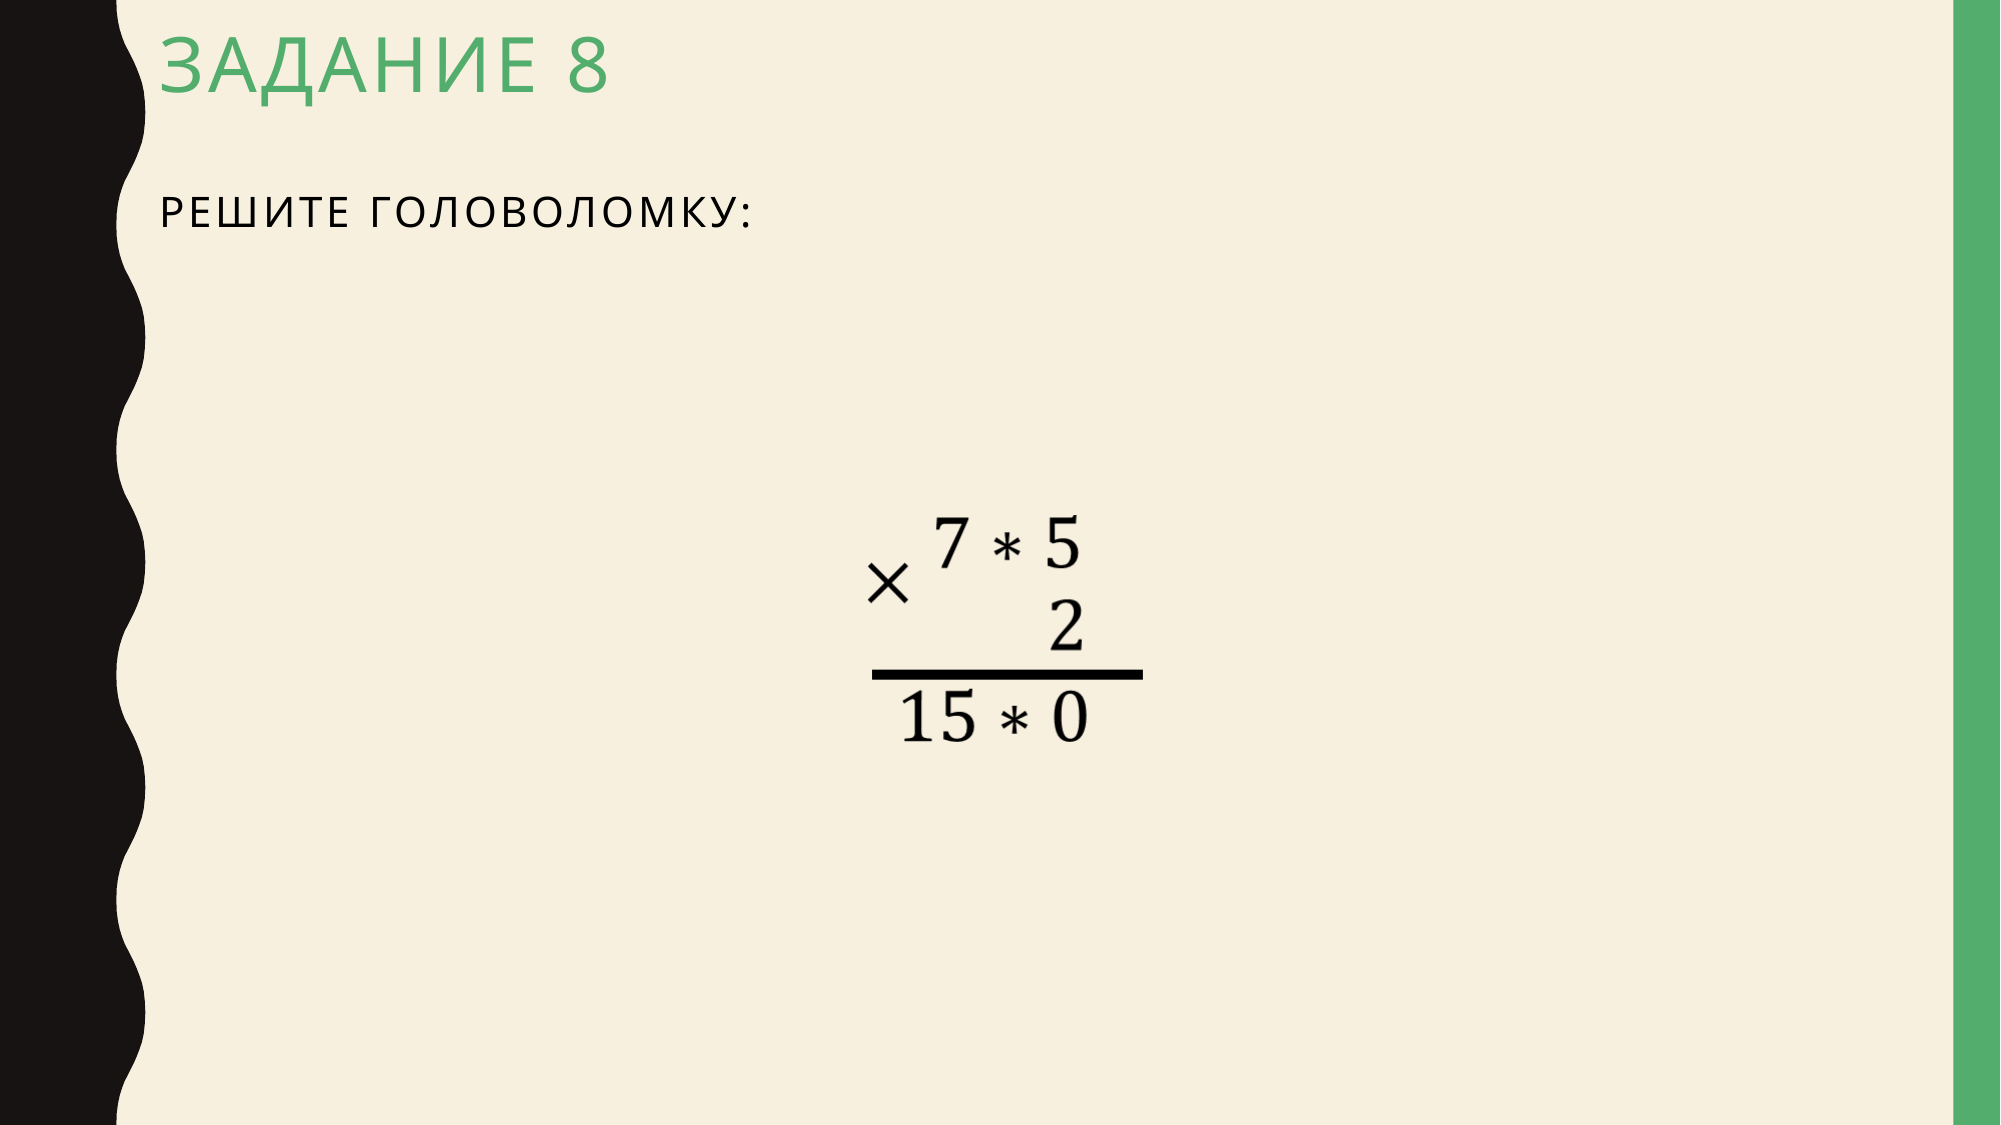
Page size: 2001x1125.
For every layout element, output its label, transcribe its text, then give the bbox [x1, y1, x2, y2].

title Задание 8 решите головоломку: [144, 19, 1260, 247]
picture [853, 497, 1174, 762]
